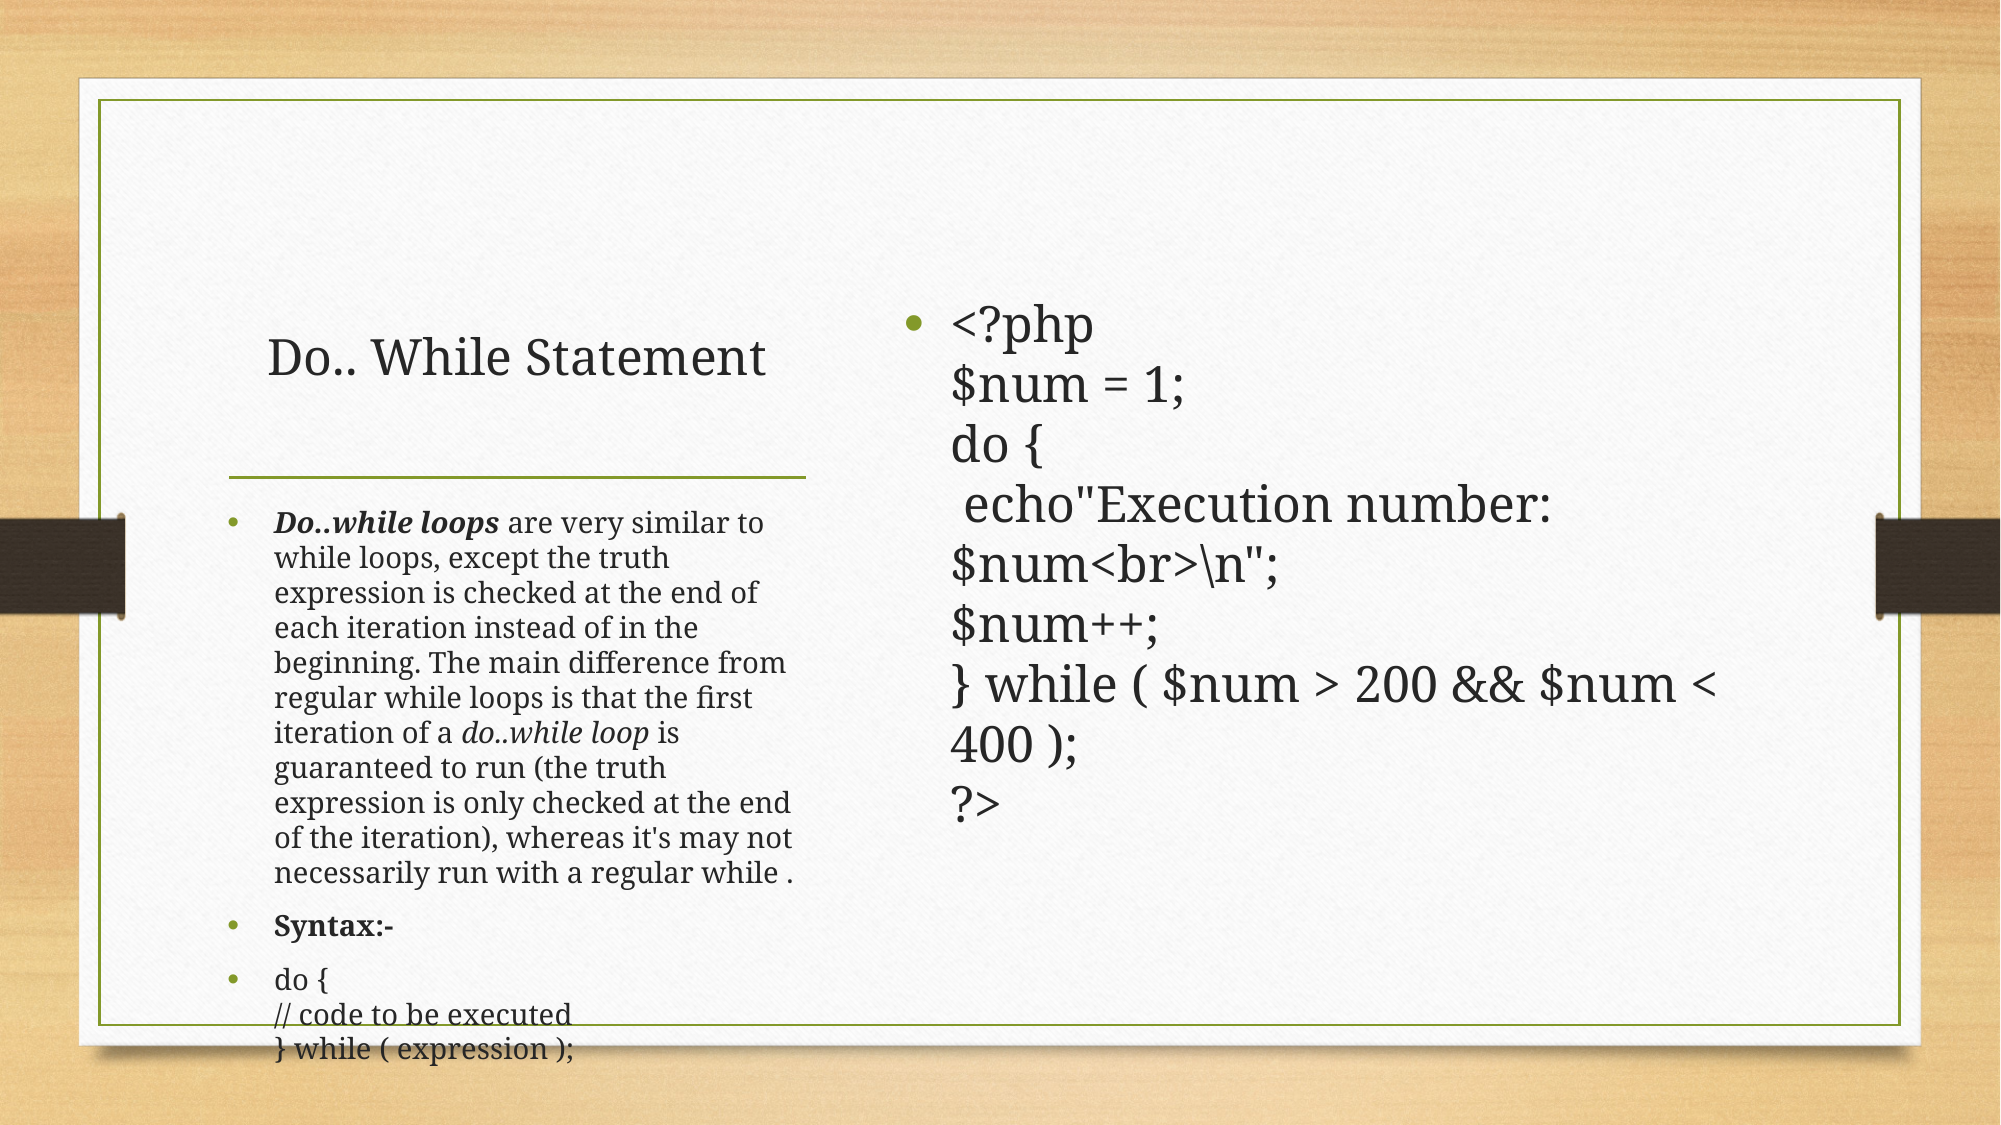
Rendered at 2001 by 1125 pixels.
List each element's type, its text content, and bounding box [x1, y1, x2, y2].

list Do..while loops are very similar to while loops, except the truth expression is checked at the end of each iteration instead of in the beginning. The main difference from regular while loops is that the first iteration of a do..while loop is guaranteed to run (the truth expression is only checked at the end of the iteration), whereas it's may not necessarily run with a regular while . Syntax:- do { // code to be executed } while ( expression ); [212, 497, 823, 898]
picture [0, 0, 2001, 1125]
list <?php $num = 1; do { echo"Execution number: $num<br>\n"; $num++; } while ( $num > 200 && $num < 400 ); ?> [888, 161, 1787, 964]
title Do.. While Statement [212, 227, 823, 453]
